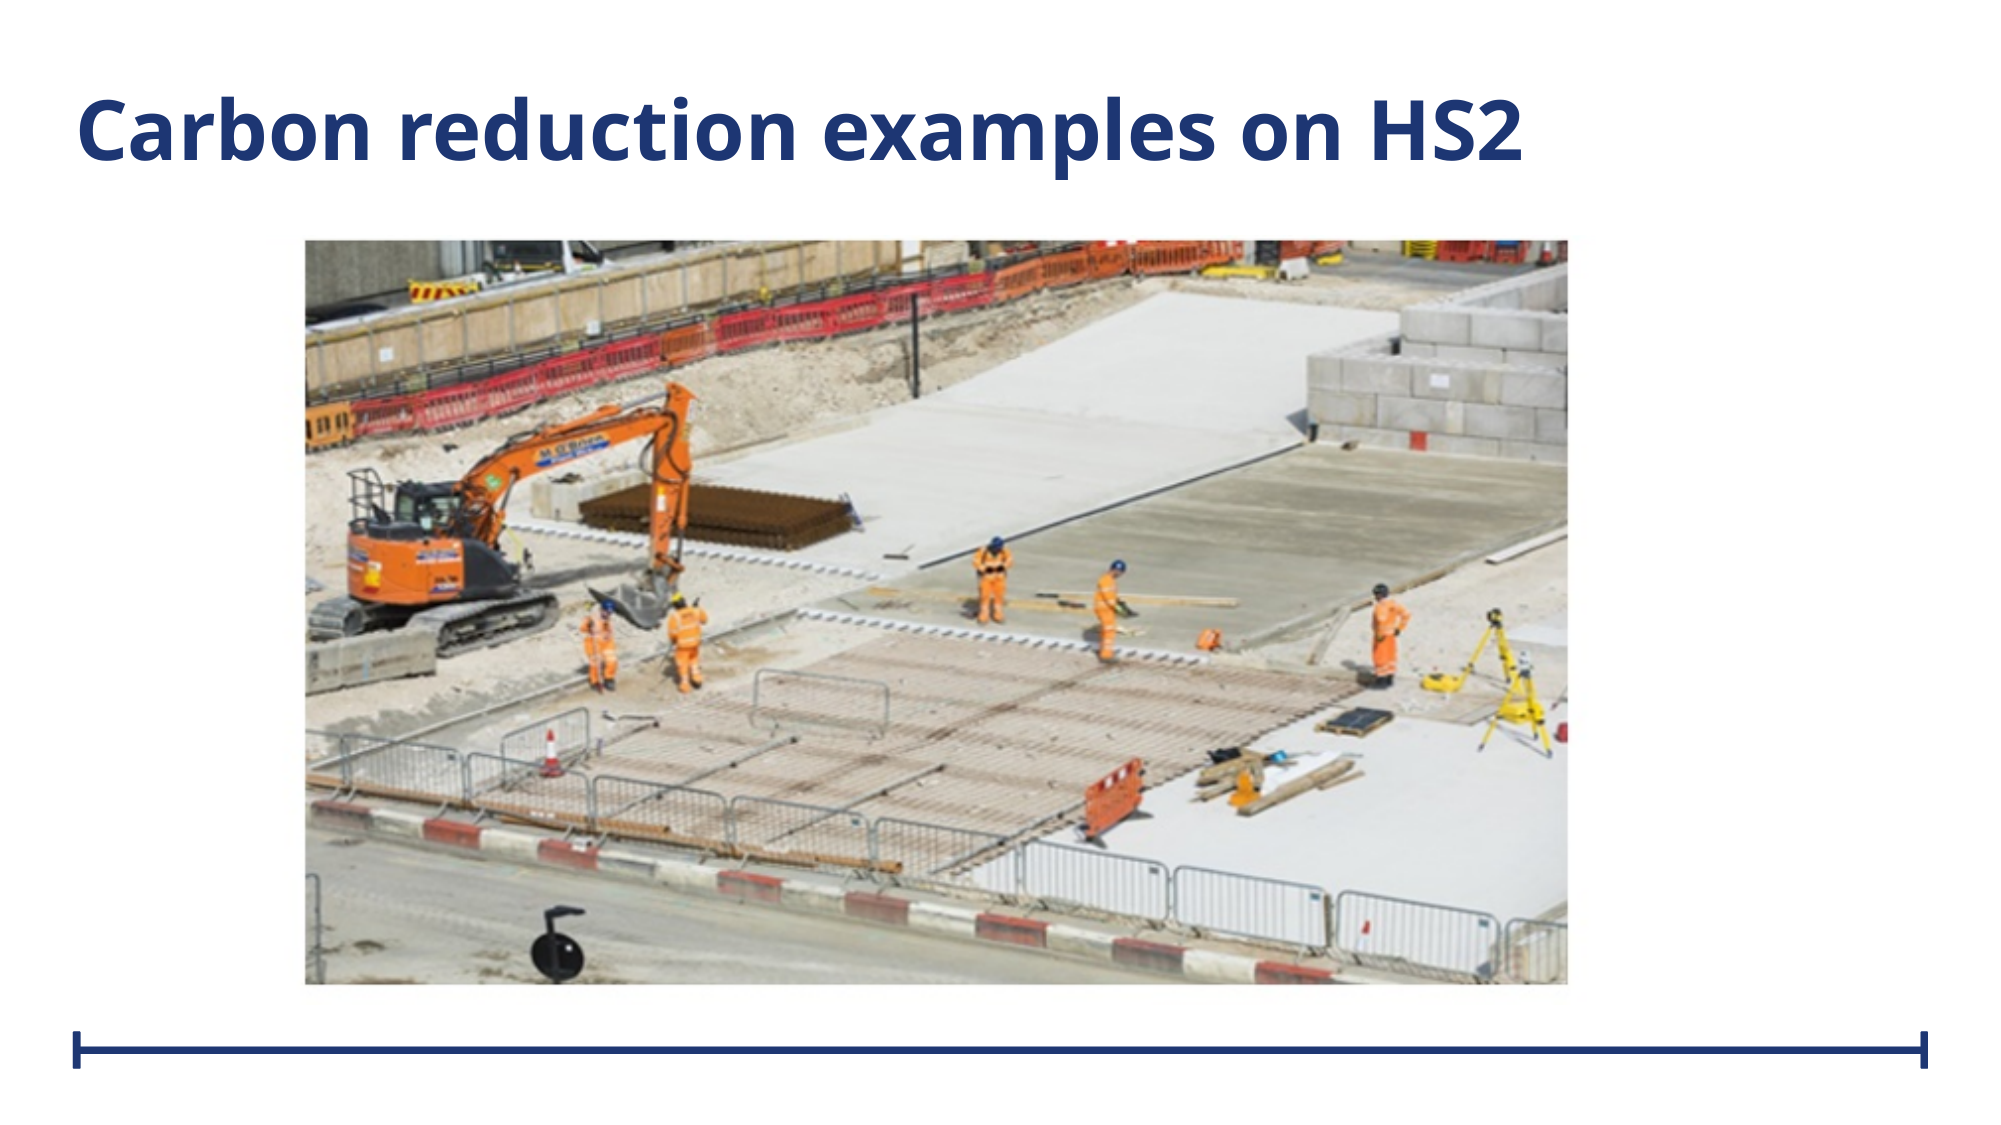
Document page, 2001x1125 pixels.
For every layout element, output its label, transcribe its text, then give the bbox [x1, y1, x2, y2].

title Carbon reduction examples on HS2 [75, 77, 1925, 236]
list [266, 235, 1596, 1005]
picture [72, 1031, 1928, 1069]
